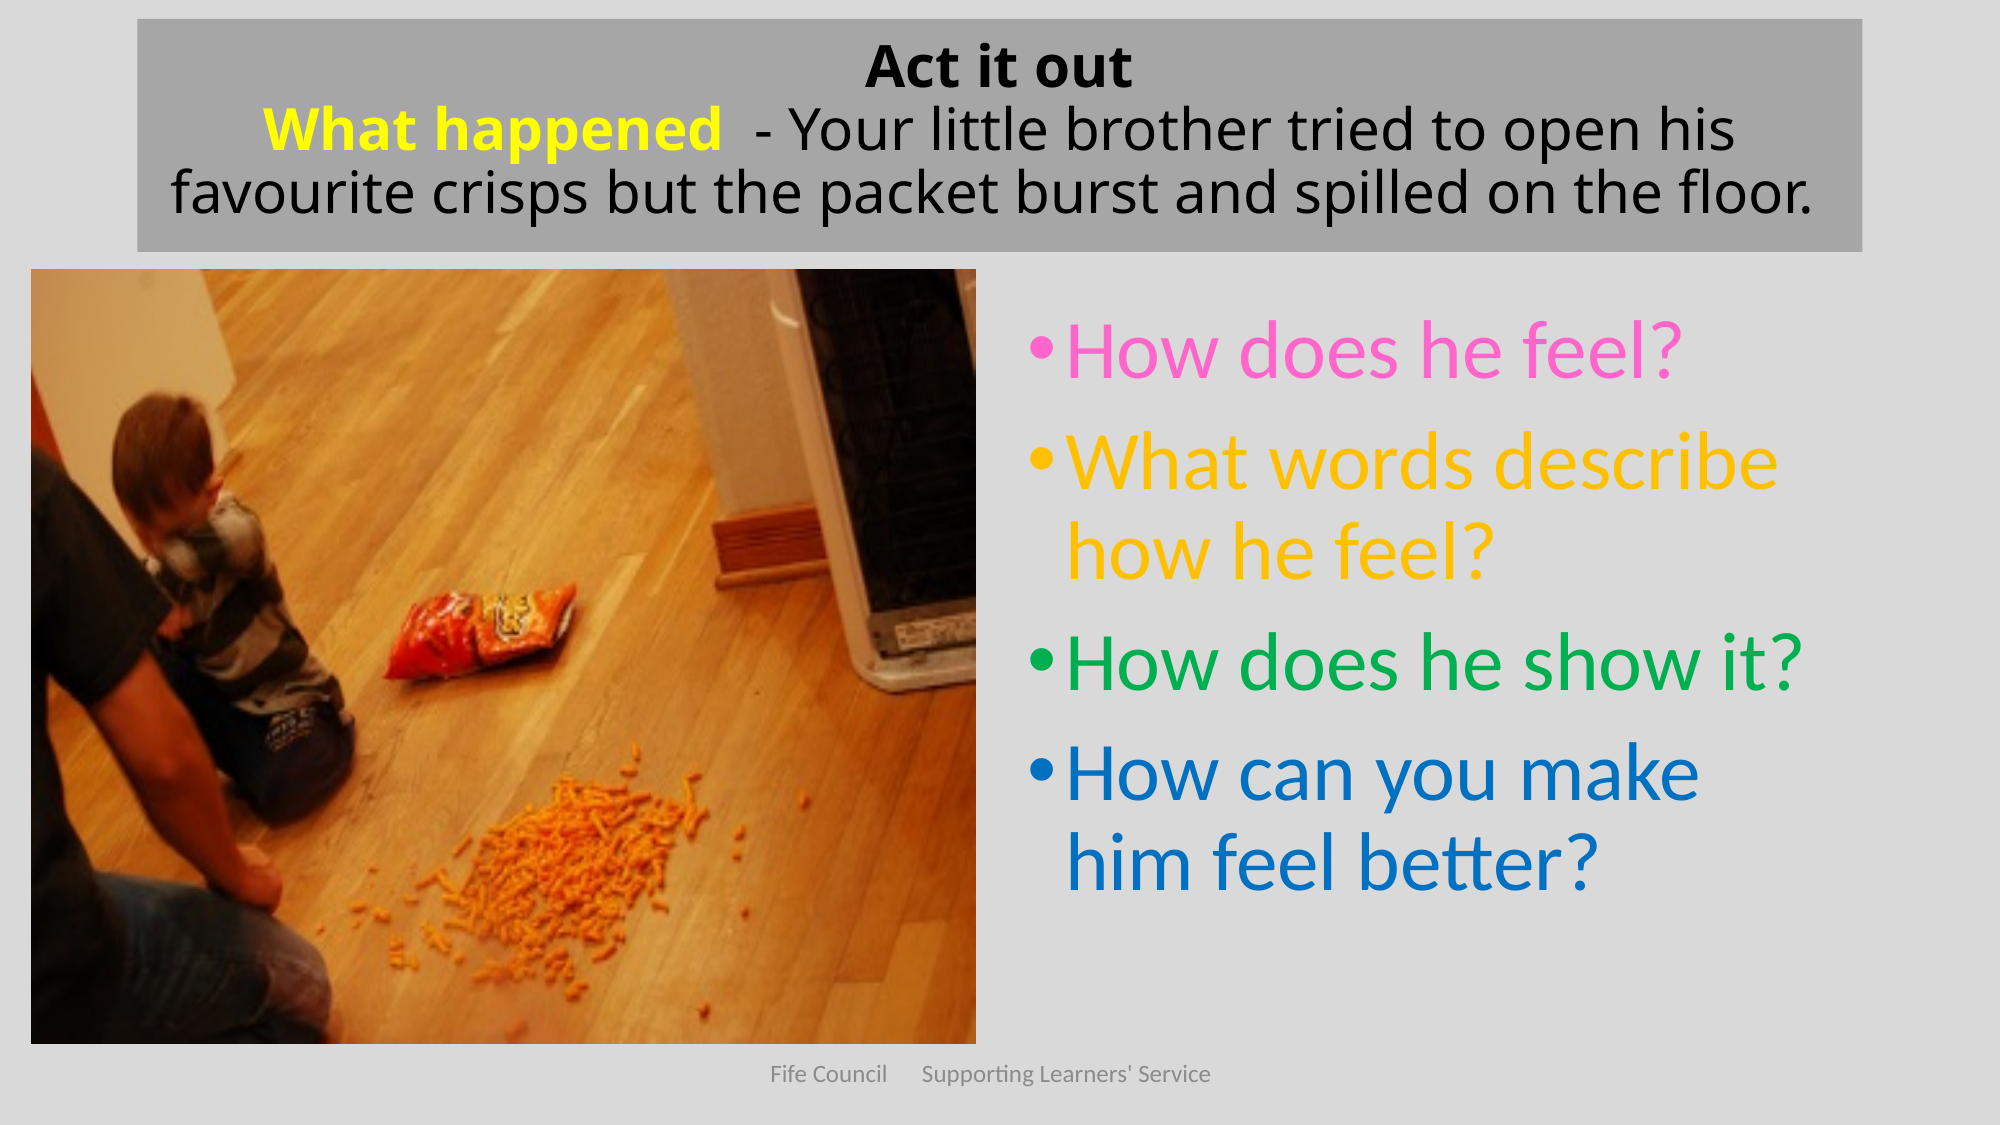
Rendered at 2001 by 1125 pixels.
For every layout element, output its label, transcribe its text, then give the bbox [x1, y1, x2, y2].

footer Fife Council Supporting Learners' Service [662, 1042, 1338, 1103]
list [31, 269, 976, 1044]
list How does he feel? What words describe how he feel? How does he show it? How can you make him feel better? [1012, 299, 1863, 1014]
title Act it out What happened - Your little brother tried to open his favourite crisps but the packet burst and spilled on the floor. [137, 18, 1863, 252]
